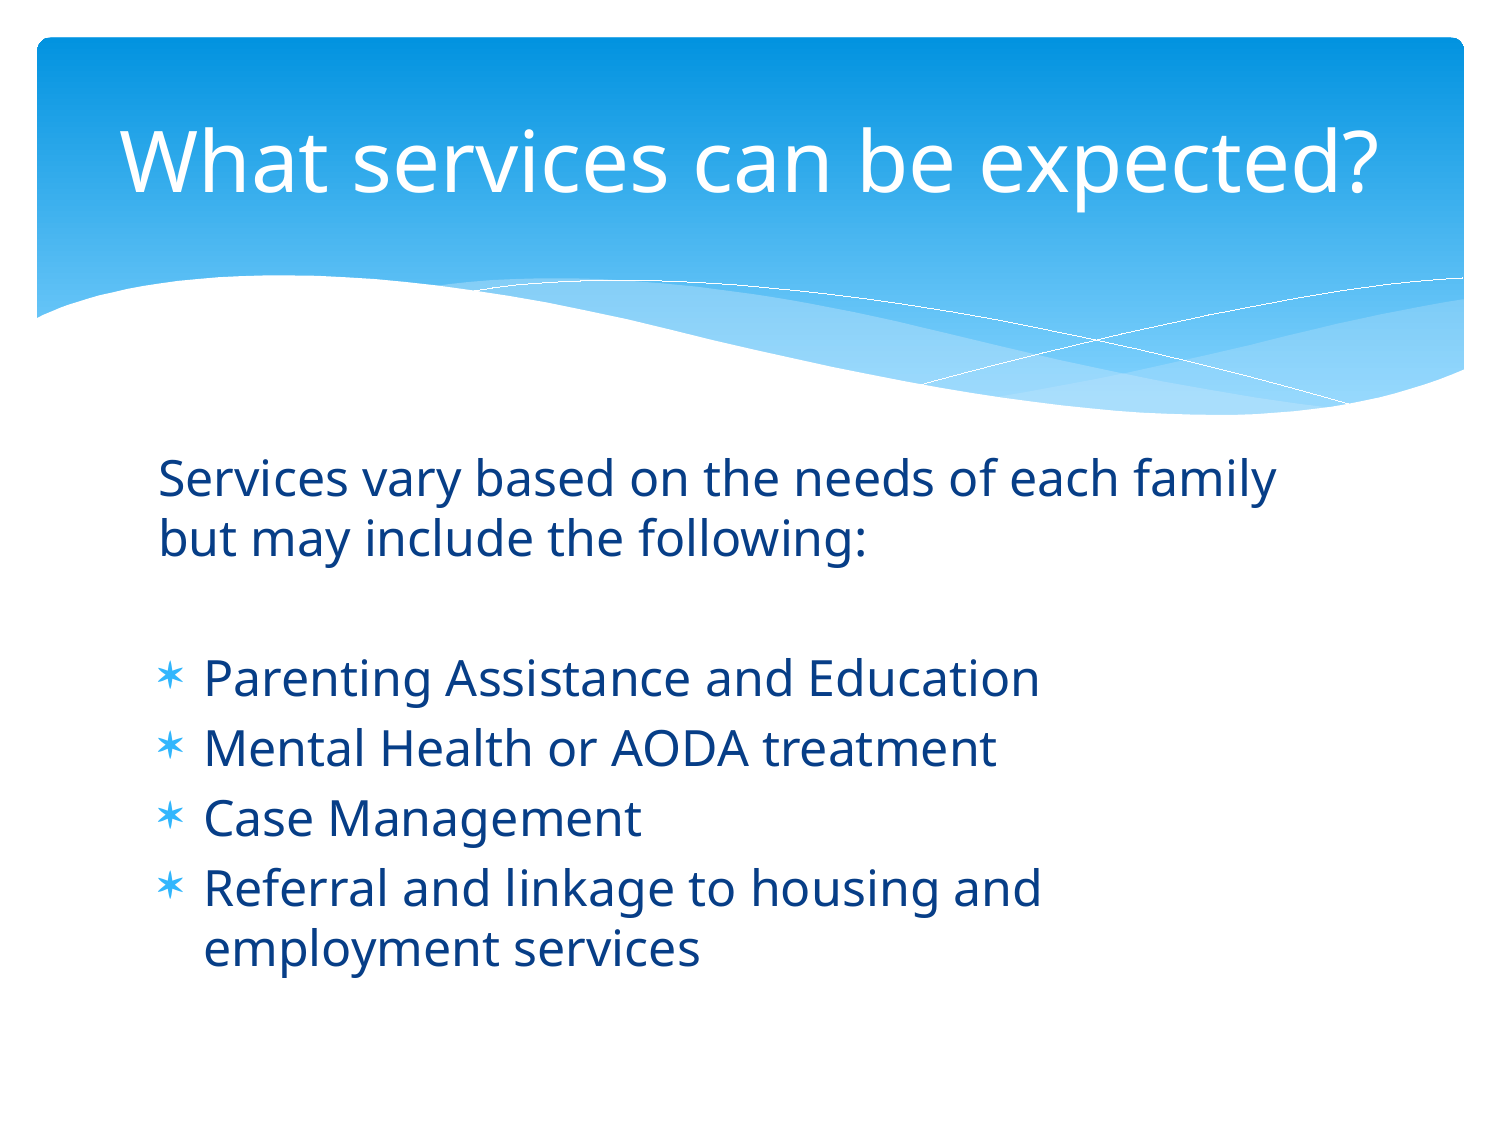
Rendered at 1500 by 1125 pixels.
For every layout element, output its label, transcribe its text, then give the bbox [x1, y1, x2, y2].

list Services vary based on the needs of each family but may include the following: Parenting Assistance and Education Mental Health or AODA treatment Case Management Referral and linkage to housing and employment services [143, 438, 1359, 1005]
title What services can be expected? [75, 55, 1425, 261]
